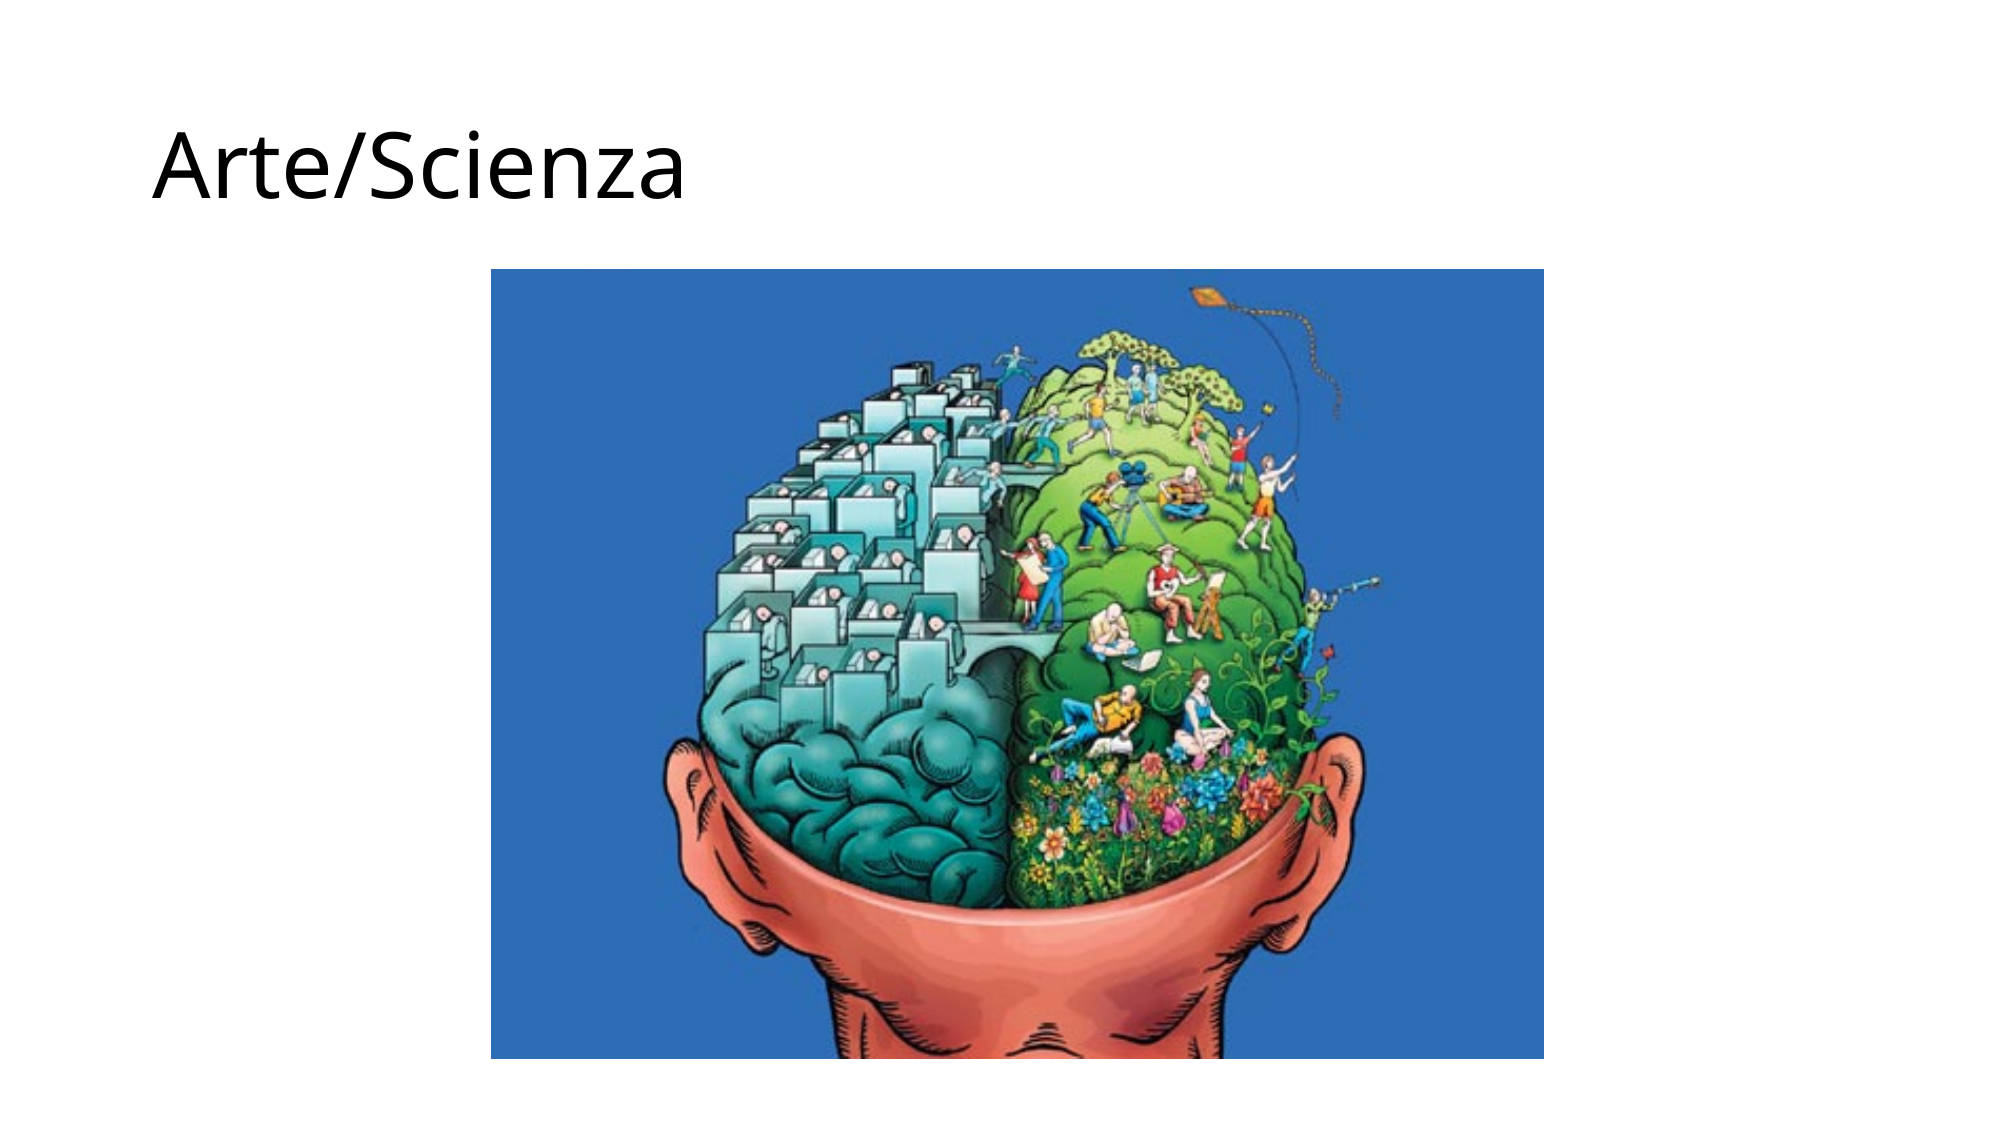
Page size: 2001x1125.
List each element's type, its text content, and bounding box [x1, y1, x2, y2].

picture [490, 268, 1544, 1060]
title Arte/Scienza [137, 59, 1863, 278]
